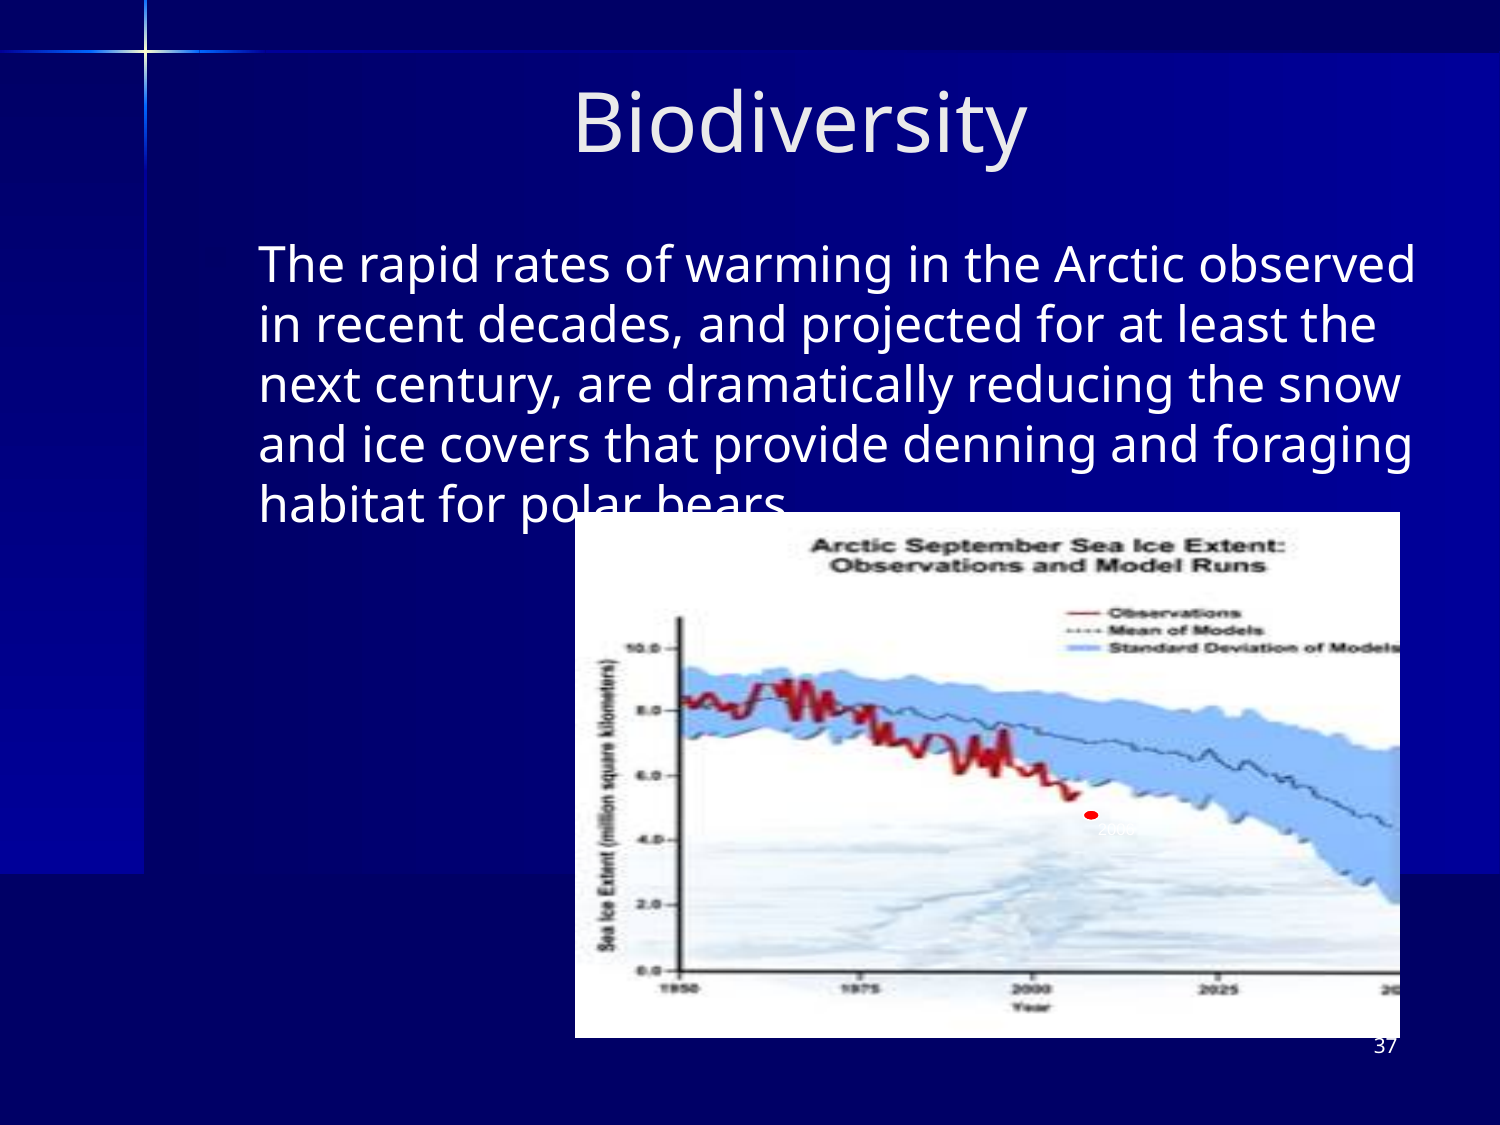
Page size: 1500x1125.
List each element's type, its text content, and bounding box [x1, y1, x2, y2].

slide_number 37 [1099, 1024, 1413, 1101]
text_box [574, 512, 1401, 1038]
list The rapid rates of warming in the Arctic observed in recent decades, and projected for at least the next century, are dramatically reducing the snow and ice covers that provide denning and foraging habitat for polar bears. [187, 224, 1451, 488]
title Biodiversity [162, 24, 1438, 213]
